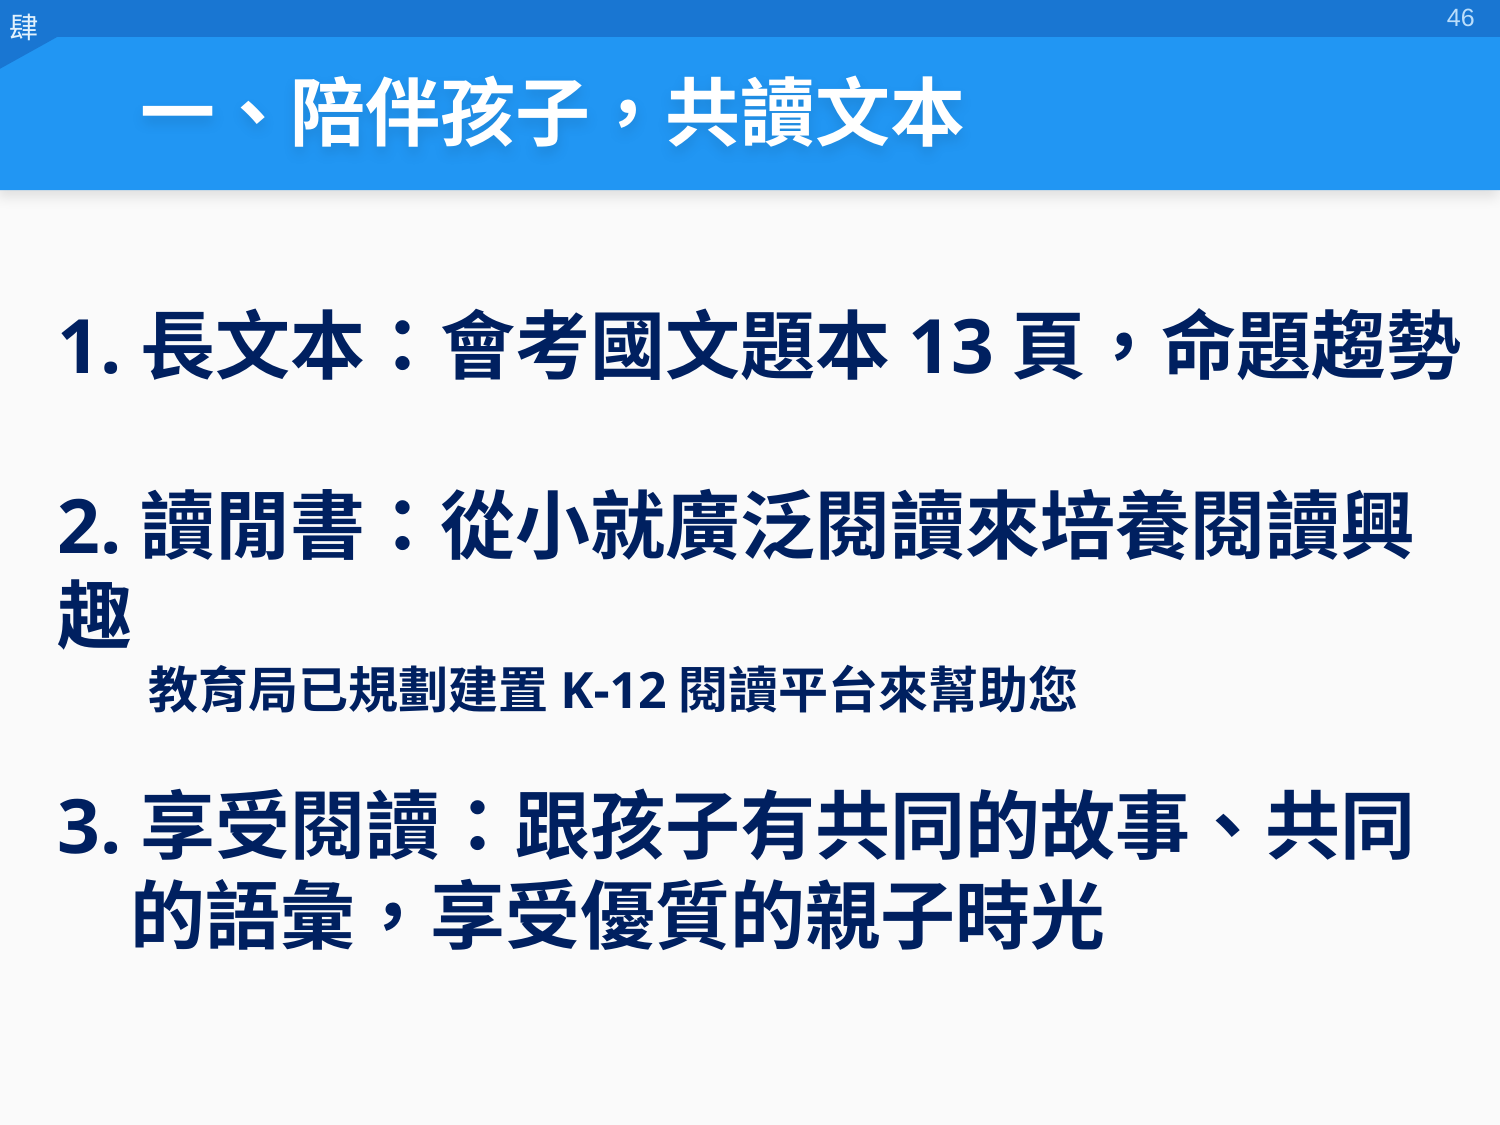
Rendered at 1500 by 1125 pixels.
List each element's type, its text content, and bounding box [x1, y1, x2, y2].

text_box 1.長文本：會考國文題本13頁，命題趨勢 2.讀閒書：從小就廣泛閱讀來培養閱讀興趣 教育局已規劃建置K-12閱讀平台來幫助您 3.享受閱讀：跟孩子有共同的故事、共同的語彙，享受優質的親子時光 [42, 290, 1490, 966]
slide_number 45 [1139, 0, 1490, 31]
text_box 一、陪伴孩子，共讀文本 [125, 31, 1500, 190]
